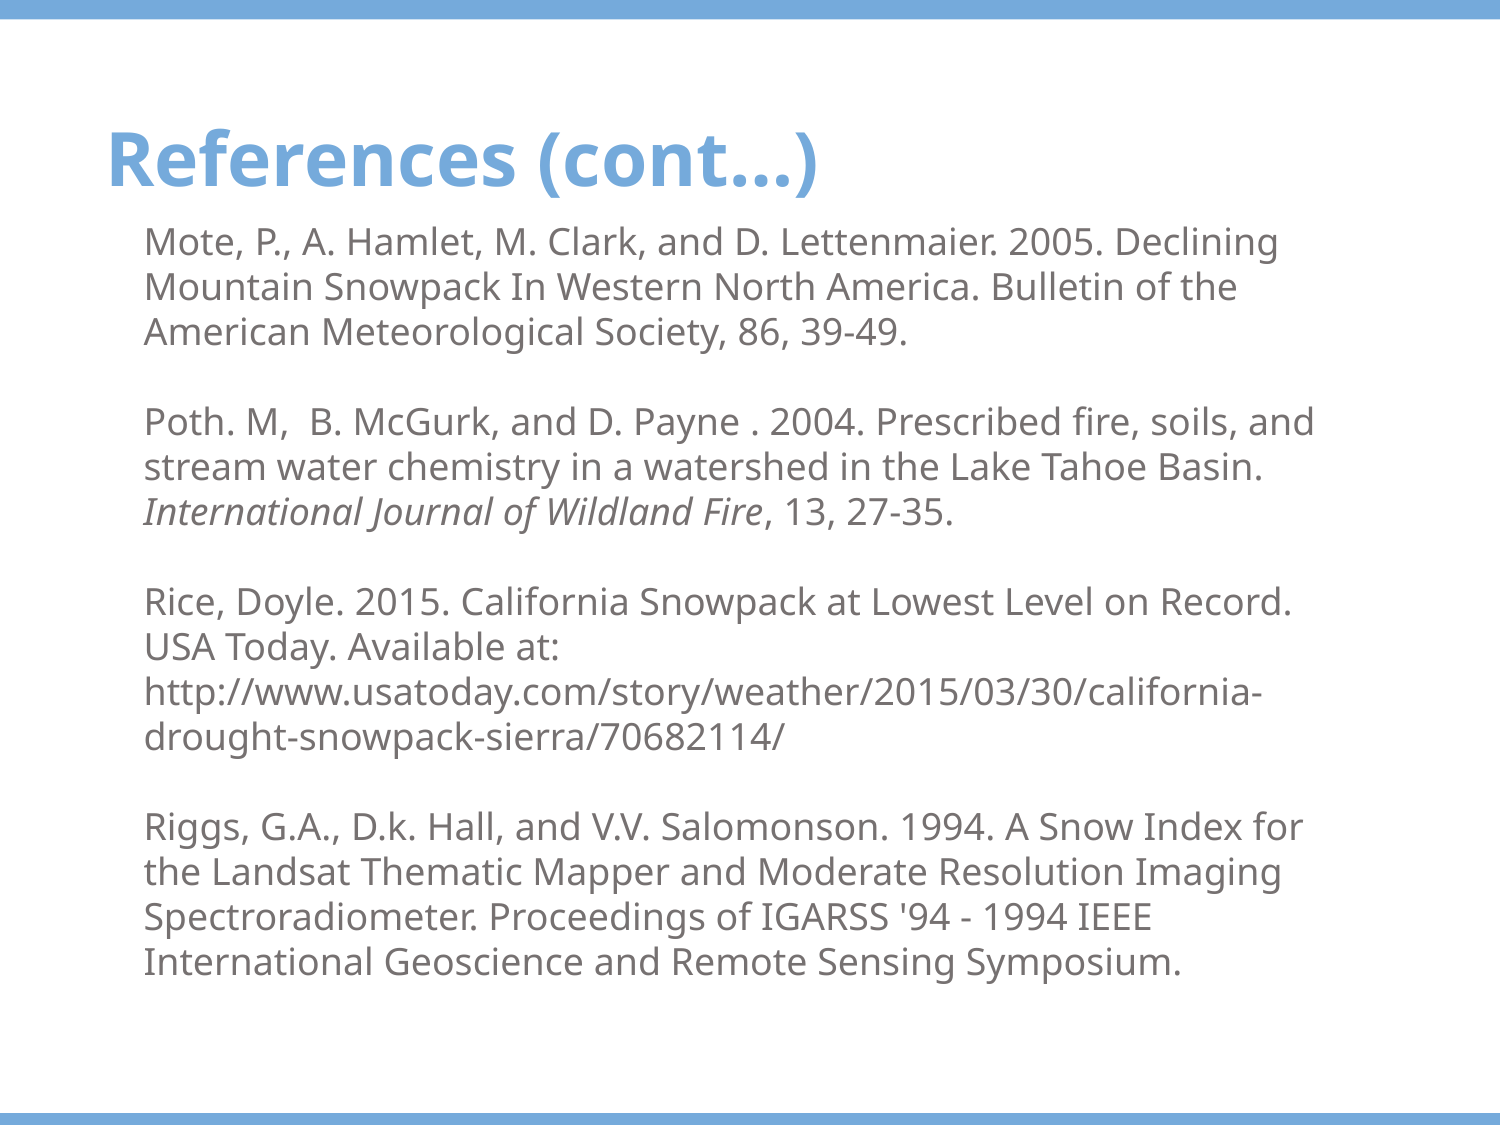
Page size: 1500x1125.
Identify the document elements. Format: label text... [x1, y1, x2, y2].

text_box Mote, P., A. Hamlet, M. Clark, and D. Lettenmaier. 2005. Declining Mountain Snowpack In Western North America. Bulletin of the American Meteorological Society, 86, 39-49. Poth. M, B. McGurk, and D. Payne . 2004. Prescribed fire, soils, and stream water chemistry in a watershed in the Lake Tahoe Basin. International Journal of Wildland Fire, 13, 27-35. Rice, Doyle. 2015. California Snowpack at Lowest Level on Record. USA Today. Available at: http://www.usatoday.com/story/weather/2015/03/30/california-drought-snowpack-sierra/70682114/ Riggs, G.A., D.k. Hall, and V.V. Salomonson. 1994. A Snow Index for the Landsat Thematic Mapper and Moderate Resolution Imaging Spectroradiometer. Proceedings of IGARSS '94 - 1994 IEEE International Geoscience and Remote Sensing Symposium. [128, 210, 1343, 991]
list References (cont…) [90, 104, 858, 211]
